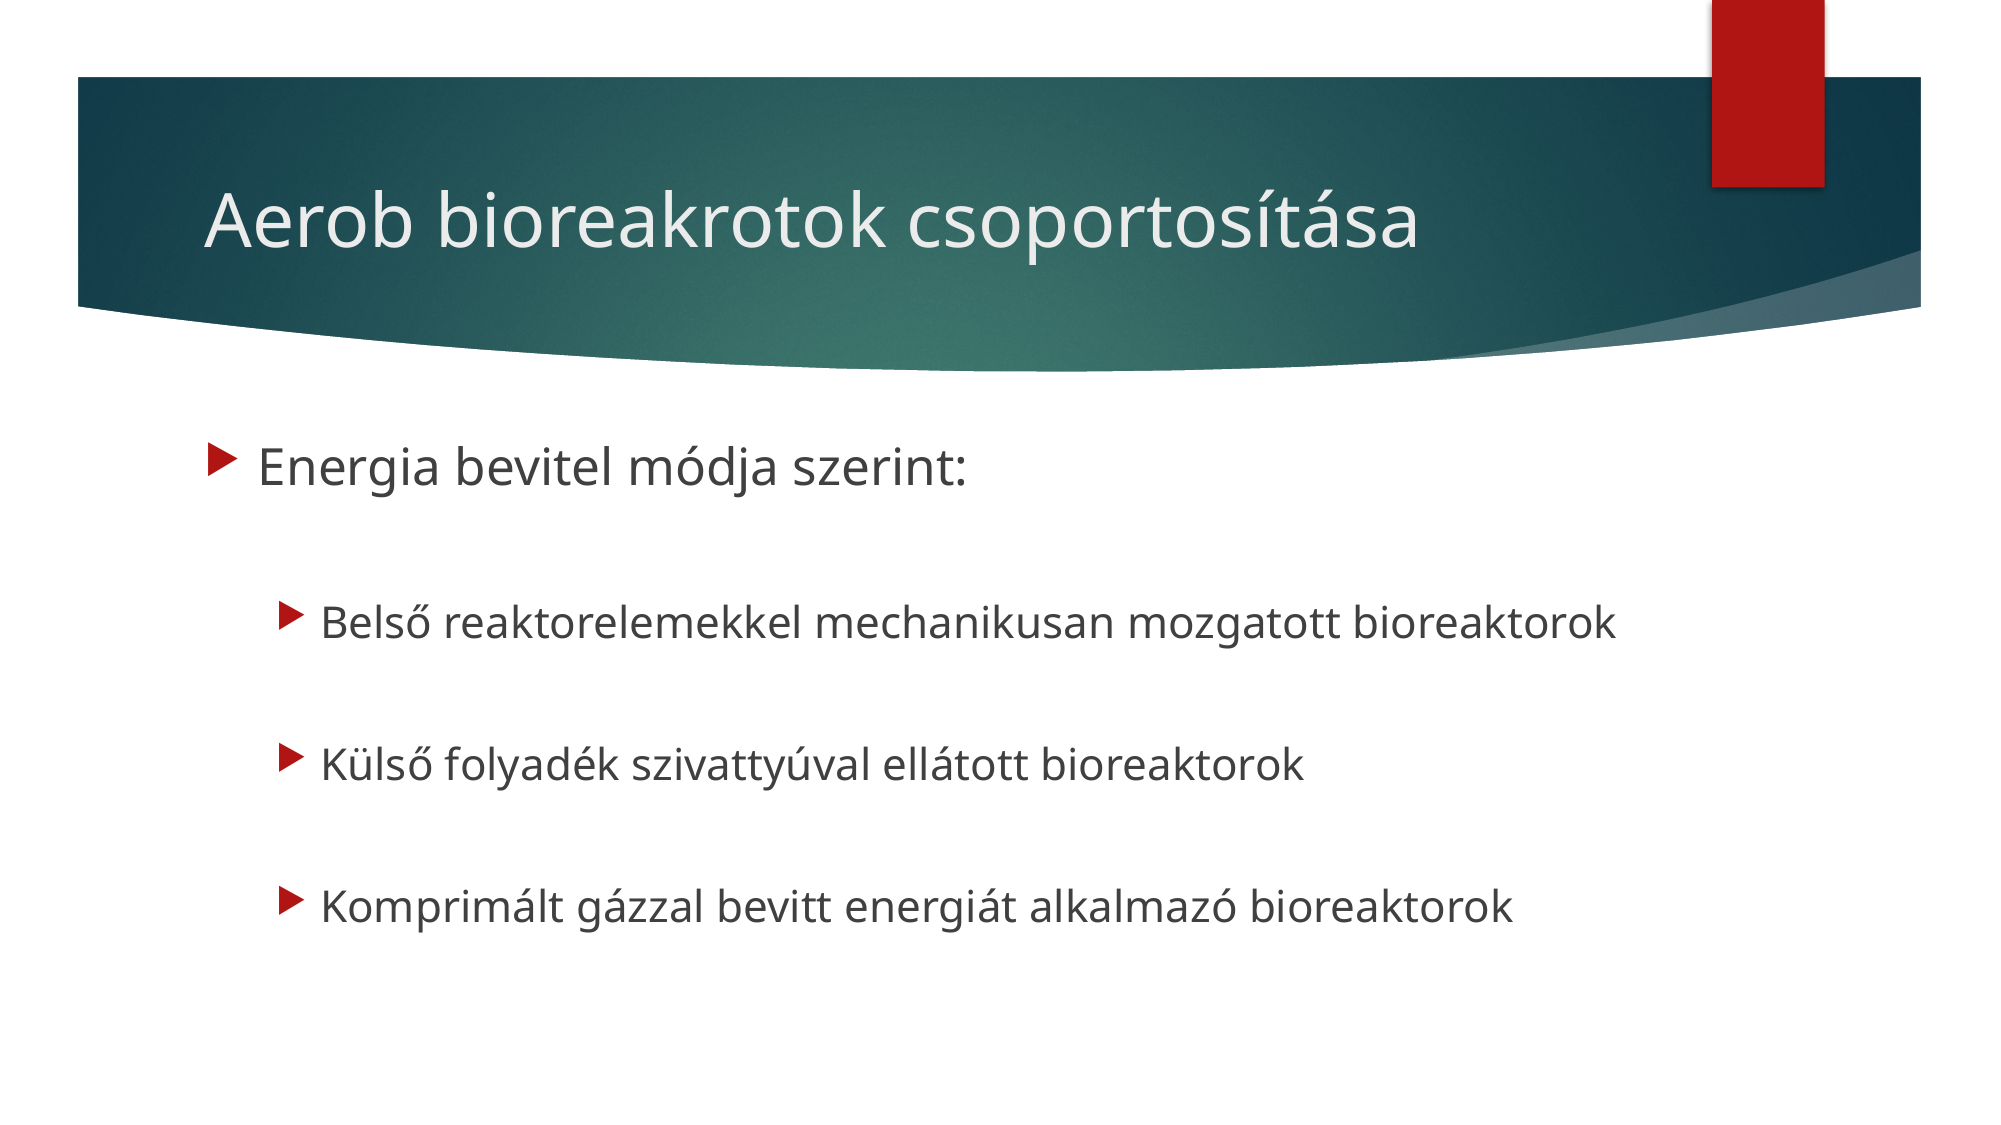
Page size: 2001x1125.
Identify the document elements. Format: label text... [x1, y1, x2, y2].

title Aerob bioreakrotok csoportosítása [189, 159, 1638, 276]
list Energia bevitel módja szerint: Belső reaktorelemekkel mechanikusan mozgatott bioreaktorok Külső folyadék szivattyúval ellátott bioreaktorok Komprimált gázzal bevitt energiát alkalmazó bioreaktorok [189, 427, 1638, 988]
